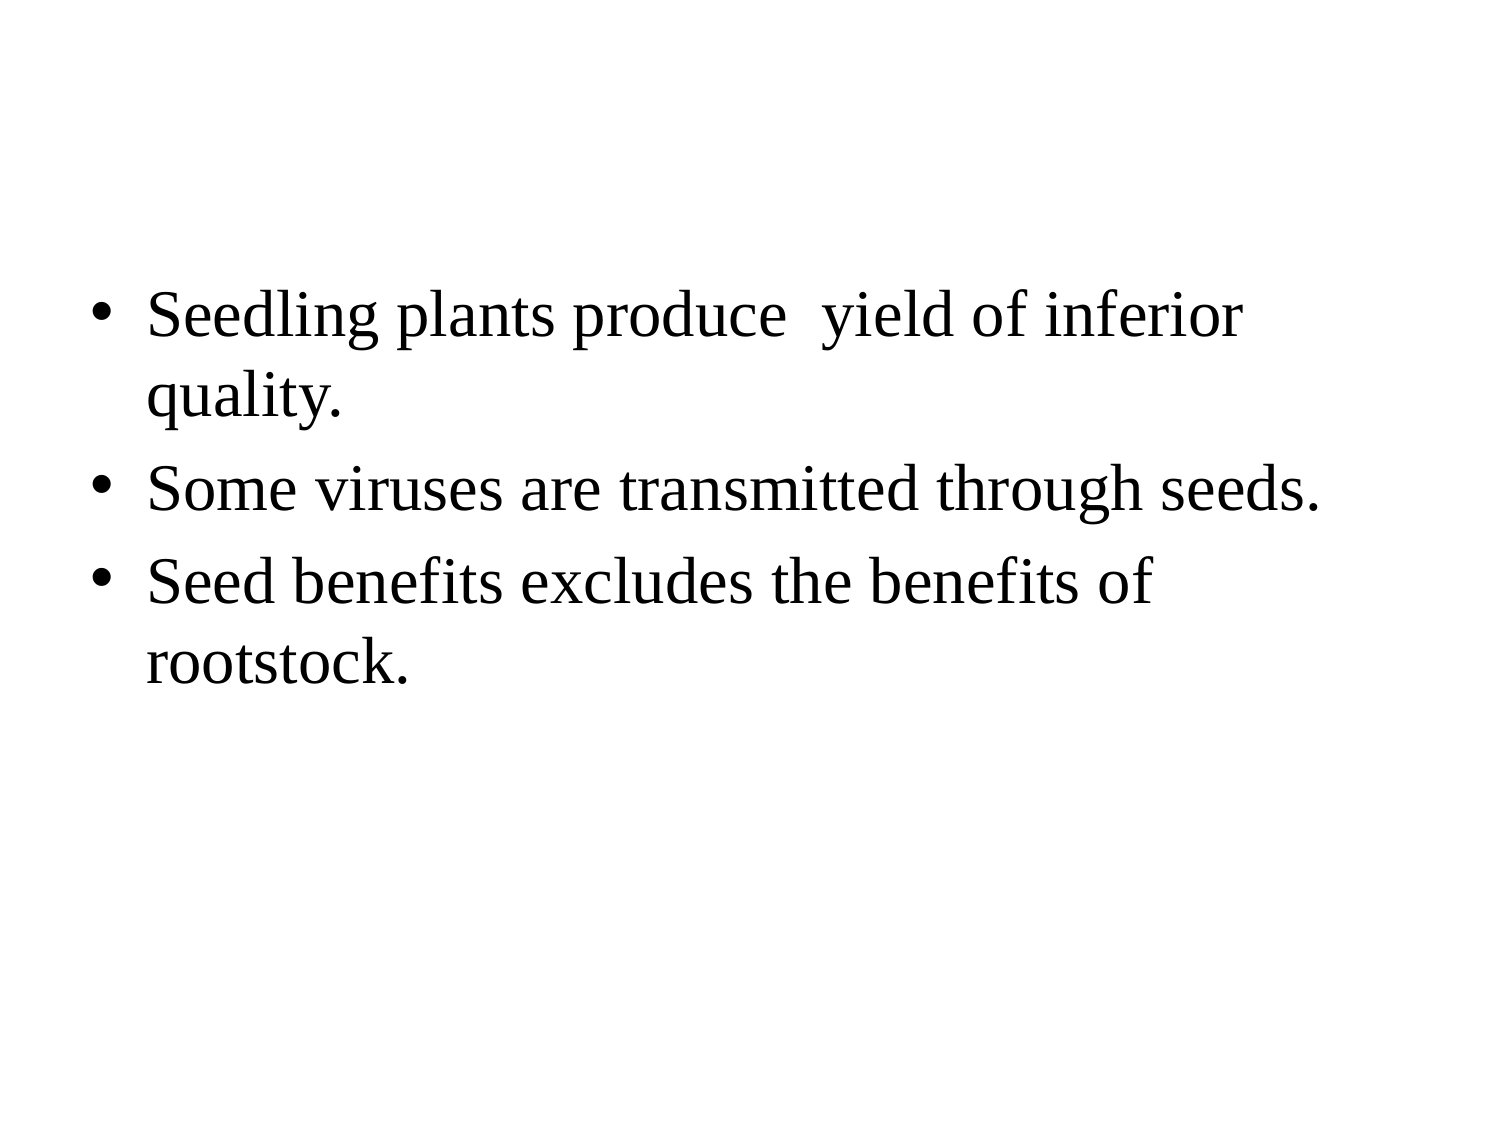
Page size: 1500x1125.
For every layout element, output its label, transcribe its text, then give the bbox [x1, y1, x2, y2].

list Seedling plants produce yield of inferior quality. Some viruses are transmitted through seeds. Seed benefits excludes the benefits of rootstock. [75, 262, 1425, 1005]
